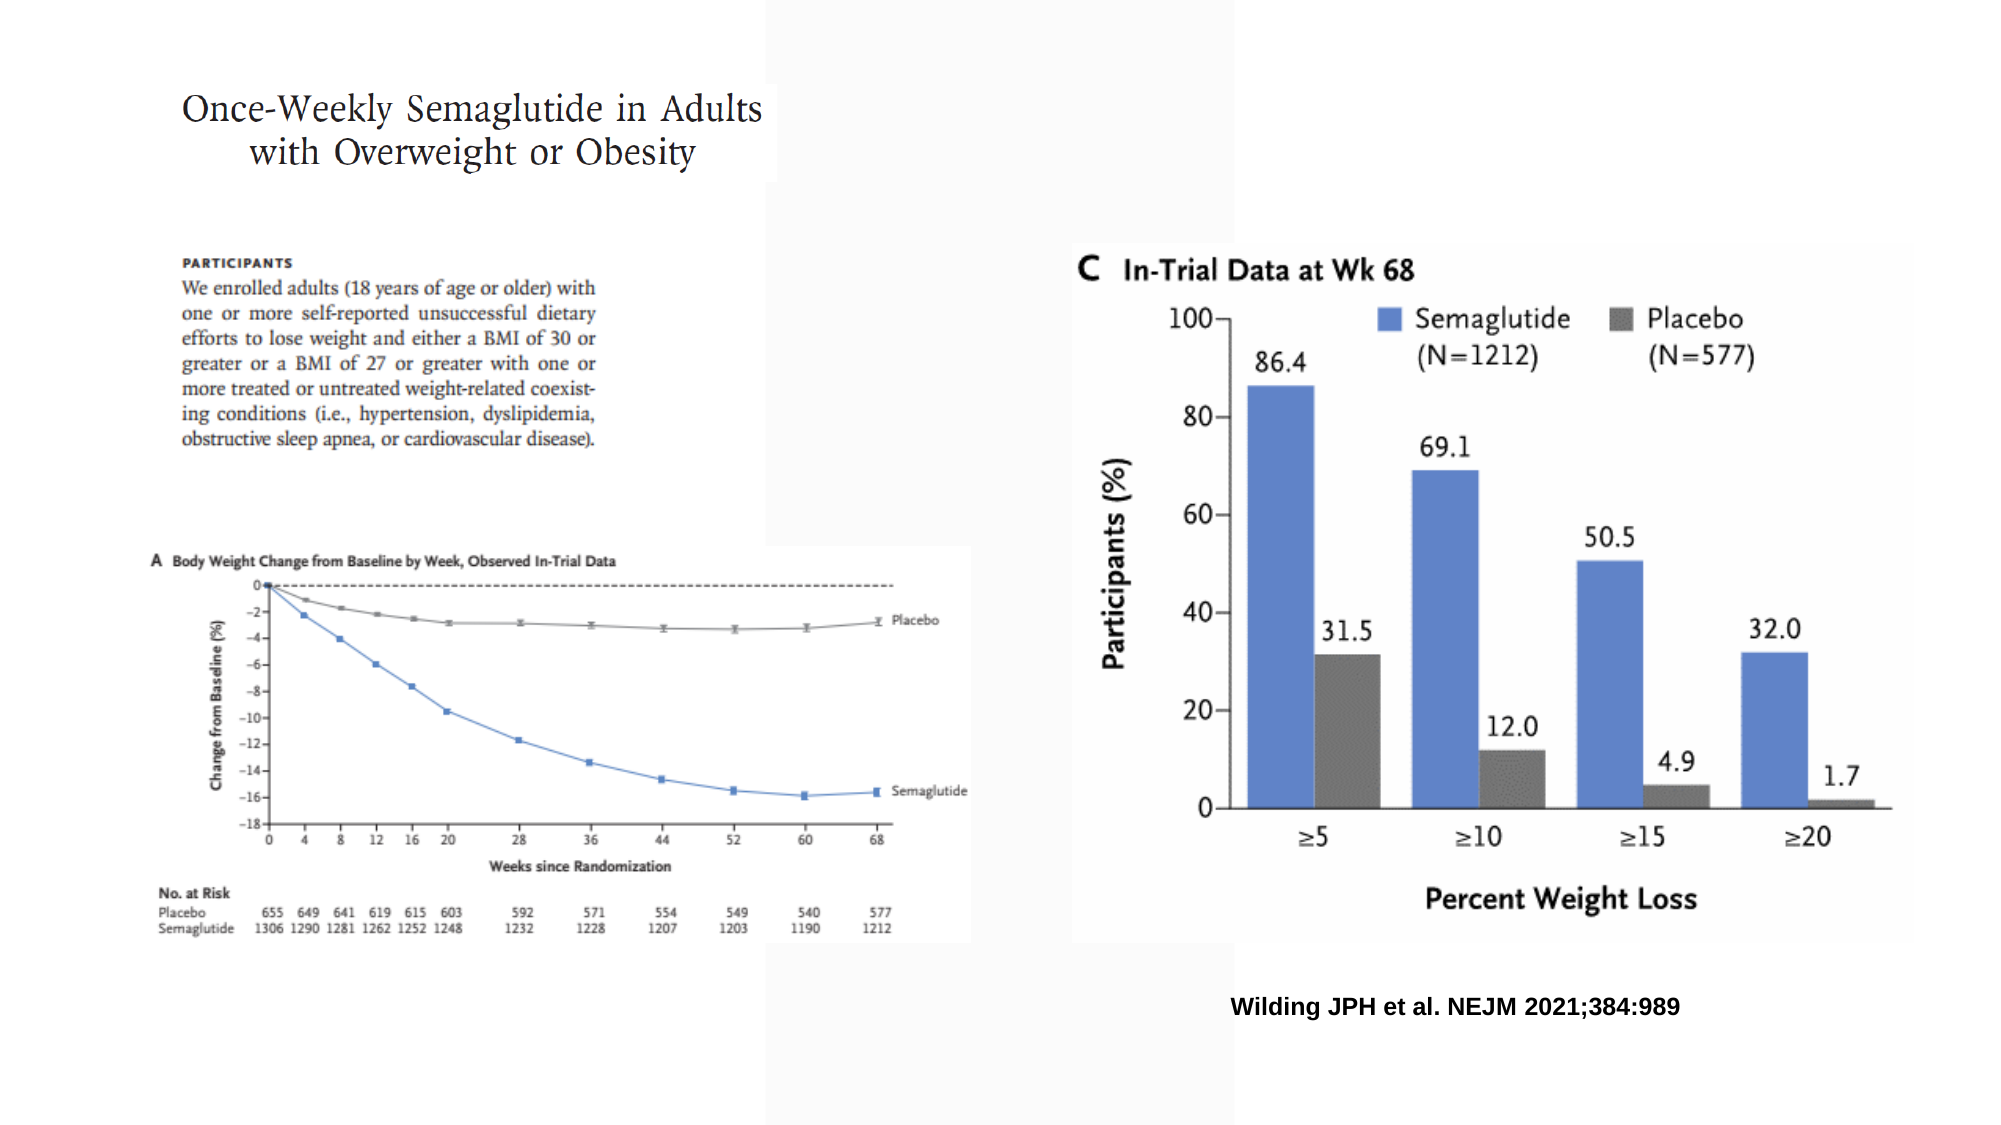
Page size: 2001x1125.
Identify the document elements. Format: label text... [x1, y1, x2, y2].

text_box Wilding JPH et al. NEJM 2021;384:989 [1215, 983, 1703, 1029]
picture [169, 231, 616, 455]
picture [1071, 242, 1915, 944]
picture [147, 546, 972, 944]
picture [169, 83, 778, 183]
